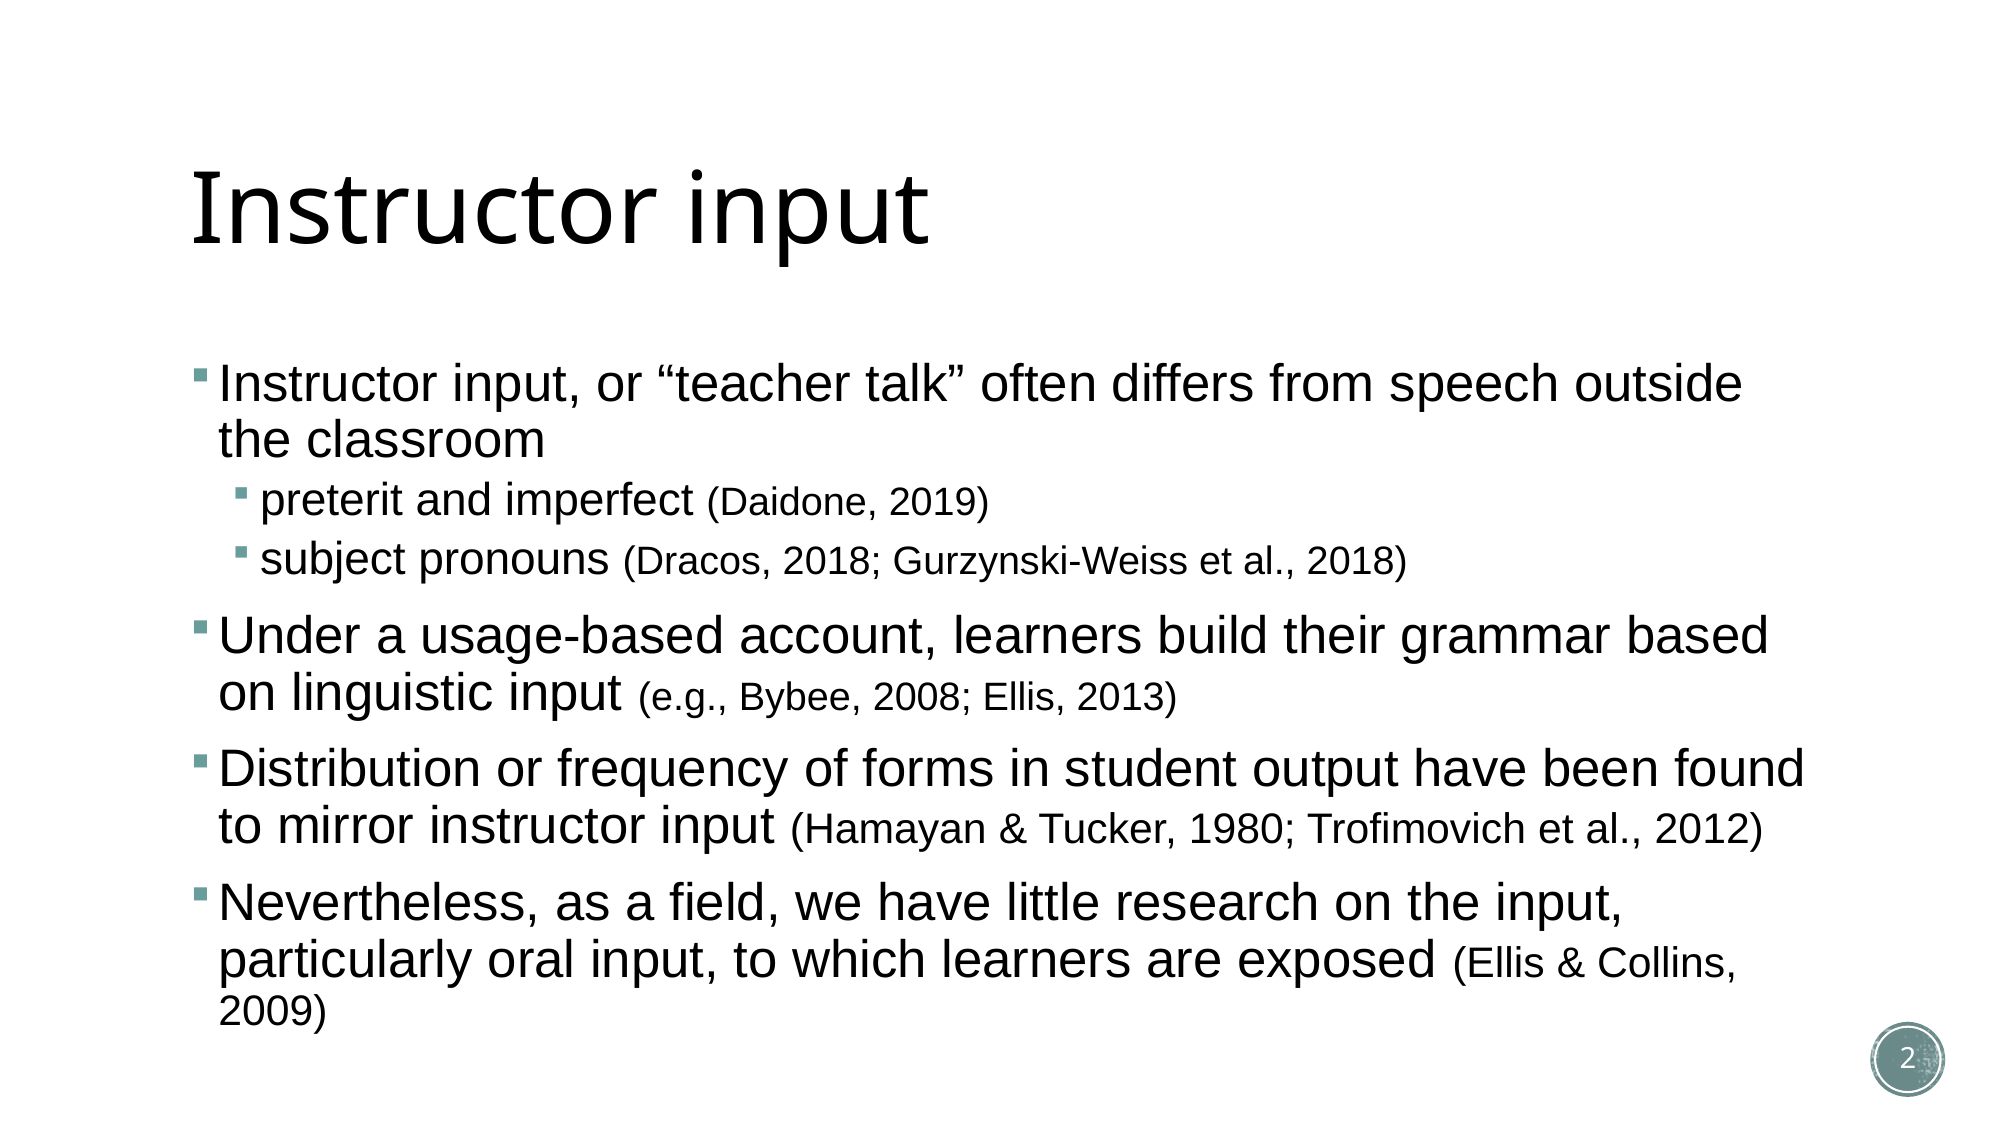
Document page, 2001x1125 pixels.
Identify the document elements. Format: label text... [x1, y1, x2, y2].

title Instructor input [175, 79, 1826, 344]
list Instructor input, or “teacher talk” often differs from speech outside the classroom preterit and imperfect (Daidone, 2019) subject pronouns (Dracos, 2018; Gurzynski-Weiss et al., 2018) Under a usage-based account, learners build their grammar based on linguistic input (e.g., Bybee, 2008; Ellis, 2013) Distribution or frequency of forms in student output have been found to mirror instructor input (Hamayan & Tucker, 1980; Trofimovich et al., 2012) Nevertheless, as a field, we have little research on the input, particularly oral input, to which learners are exposed (Ellis & Collins, 2009) [175, 348, 1826, 1064]
slide_number 2 [1855, 1028, 1961, 1089]
